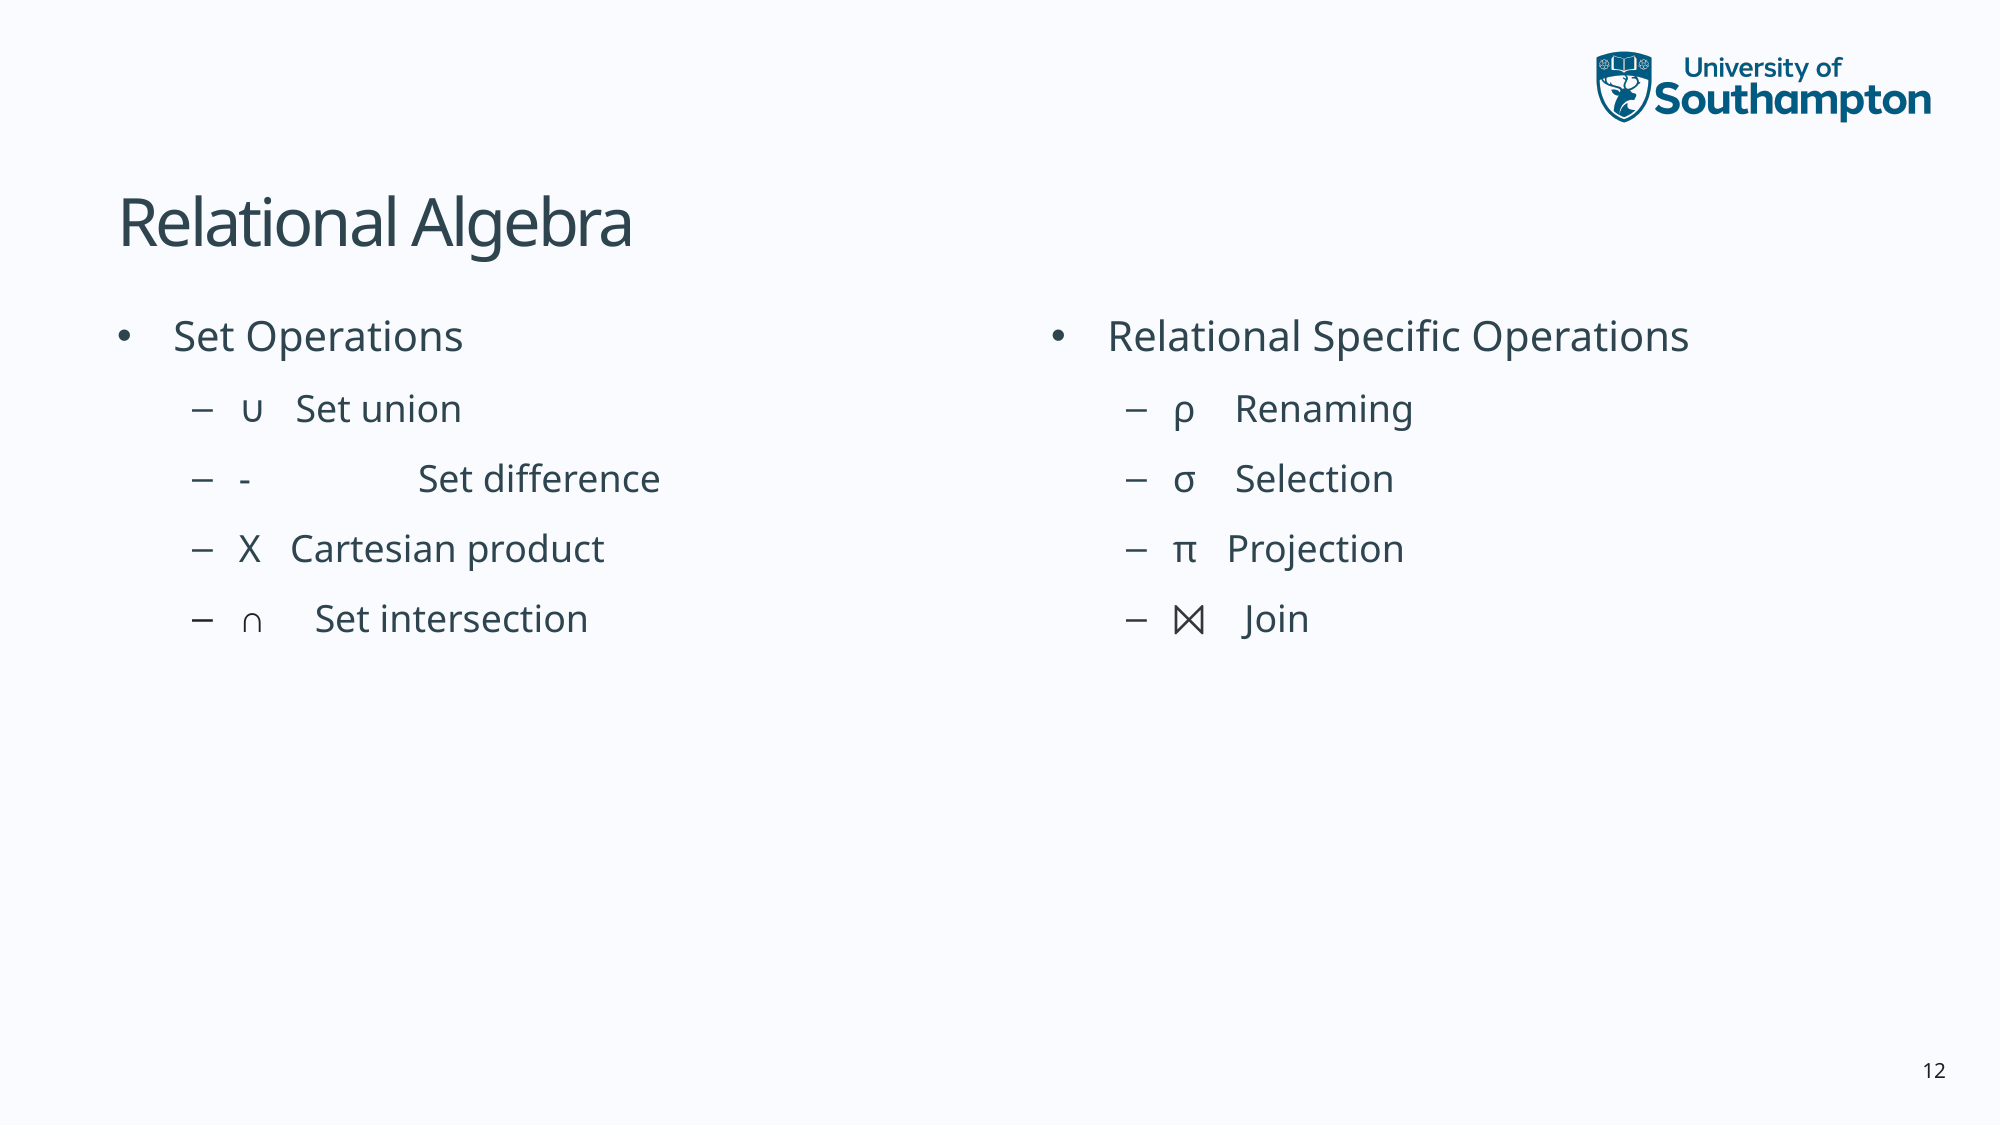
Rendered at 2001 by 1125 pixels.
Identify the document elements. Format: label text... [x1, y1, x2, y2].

picture [1823, 97, 1830, 113]
picture [1782, 97, 1791, 108]
picture [1689, 97, 1698, 108]
picture [1527, 0, 2000, 220]
picture [1847, 97, 1857, 108]
picture [1758, 97, 1766, 113]
picture [1607, 76, 1624, 88]
picture [1730, 97, 1736, 113]
picture [1600, 80, 1617, 111]
title Relational Algebra [102, 113, 1882, 268]
list Set Operations ∪ Set union - Set difference X Cartesian product ∩ Set intersection Relational Specific Operations ρ Renaming σ Selection π Projection ⨝ Join [102, 302, 1882, 1024]
picture [1626, 76, 1636, 88]
picture [1626, 78, 1648, 111]
picture [1808, 97, 1815, 113]
